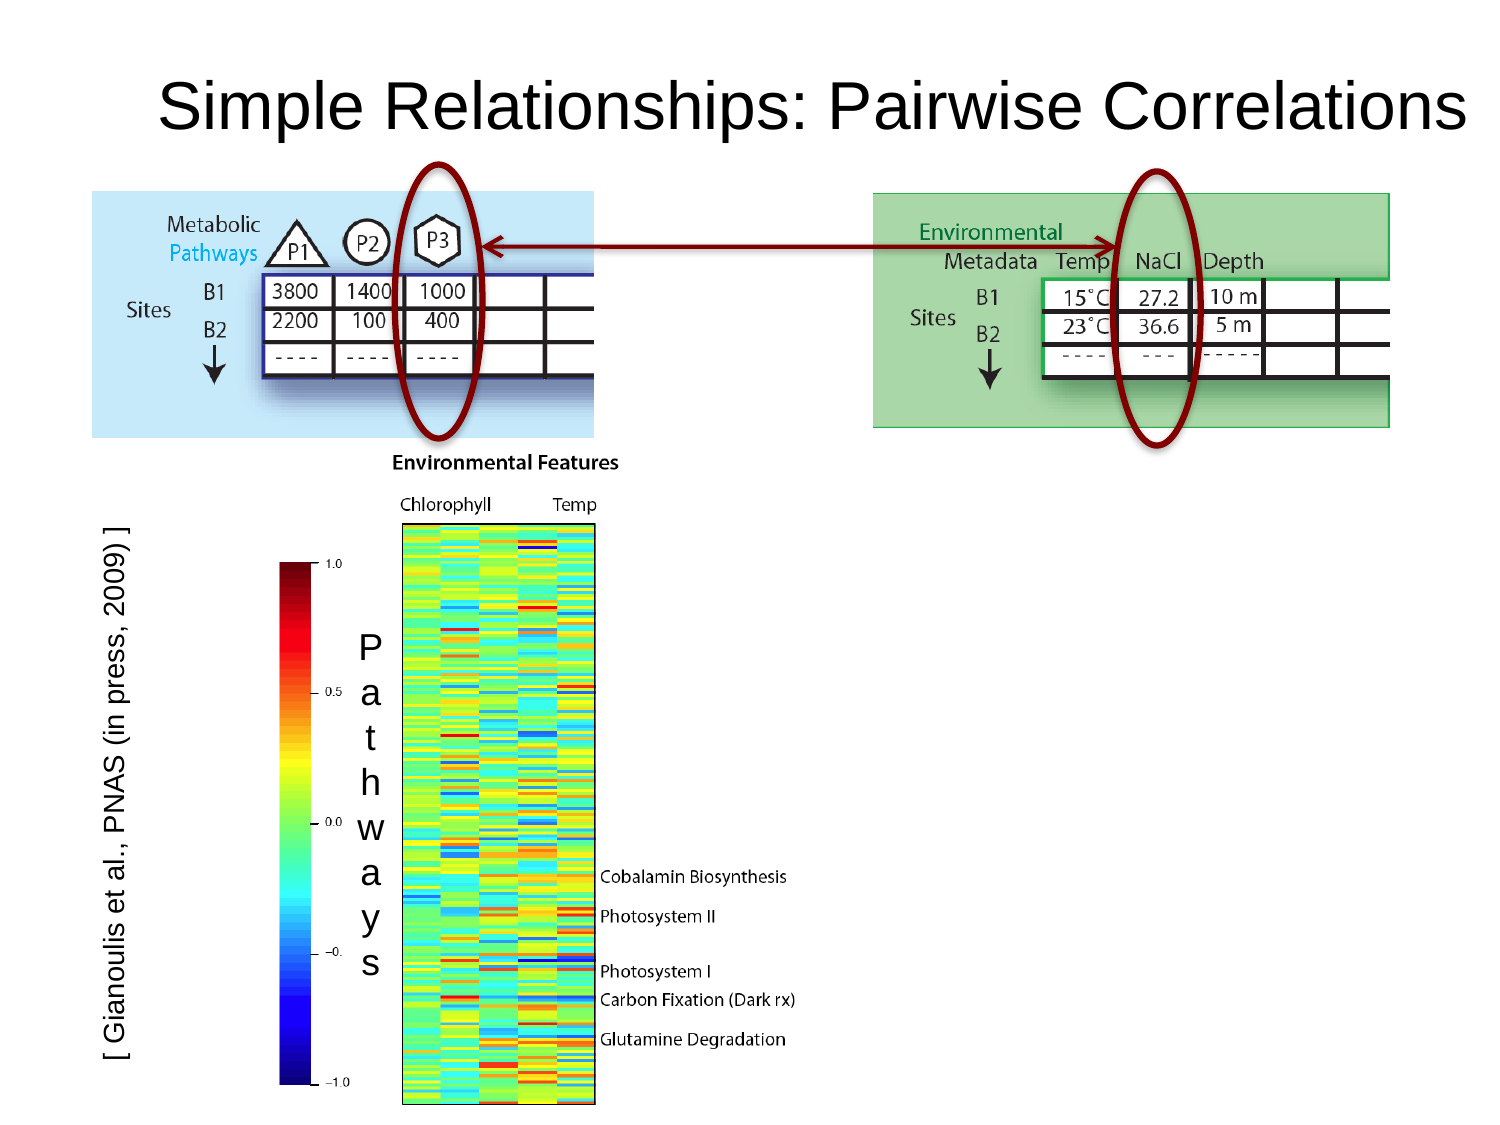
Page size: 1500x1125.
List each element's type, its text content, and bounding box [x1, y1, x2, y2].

text_box [412, 163, 465, 189]
text_box [1132, 170, 1181, 192]
picture [92, 191, 804, 1116]
title Simple Relationships: Pairwise Correlations [126, 20, 1500, 184]
text_box [1139, 436, 1174, 447]
text_box [ Gianoulis et al., PNAS (in press, 2009) ] [87, 511, 138, 1076]
picture [872, 193, 1391, 429]
